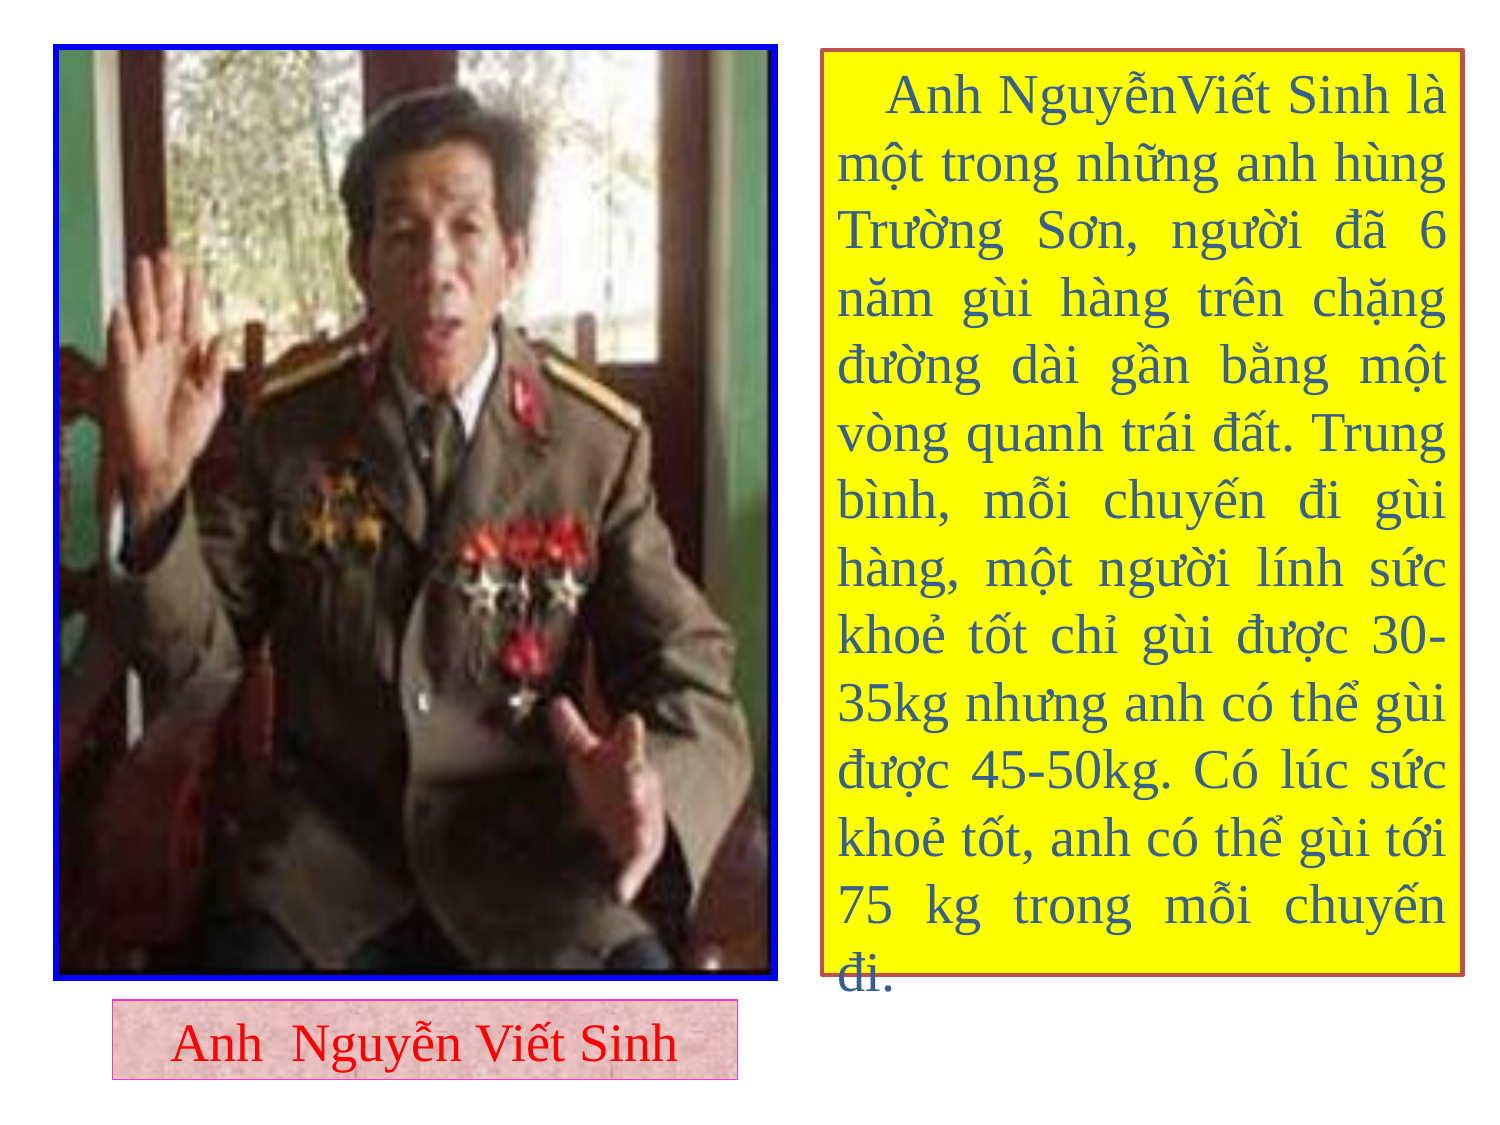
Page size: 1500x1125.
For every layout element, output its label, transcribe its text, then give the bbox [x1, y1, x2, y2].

picture [58, 49, 772, 976]
text_box Anh NguyễnViết Sinh là một trong những anh hùng Trường Sơn, người đã 6 năm gùi hàng trên chặng đường dài gần bằng một vòng quanh trái đất. Trung bình, mỗi chuyến đi gùi hàng, một người lính sức khoẻ tốt chỉ gùi được 30-35kg nhưng anh có thể gùi được 45-50kg. Có lúc sức khoẻ tốt, anh có thể gùi tới 75 kg trong mỗi chuyến đi. [820, 48, 1465, 977]
text_box Anh Nguyễn Viết Sinh [112, 999, 738, 1080]
